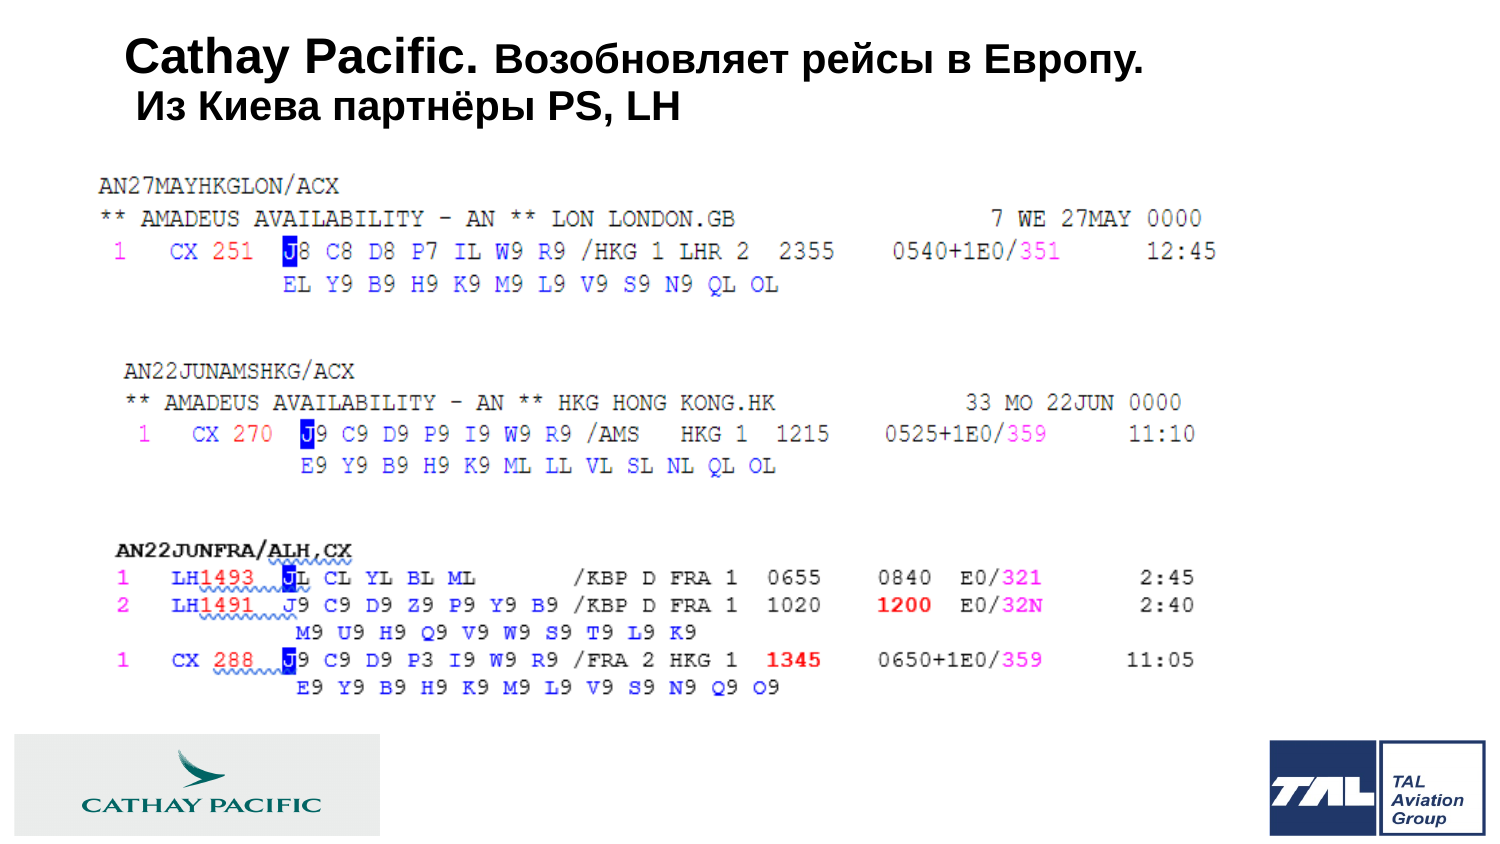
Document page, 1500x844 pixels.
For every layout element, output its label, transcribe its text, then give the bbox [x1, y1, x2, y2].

picture [114, 350, 1230, 506]
picture [14, 734, 380, 836]
picture [101, 516, 1243, 724]
title Cathay Pacific. Возобновляет рейсы в Европу. Из Киева партнёры PS, LH [109, 15, 1227, 111]
picture [92, 169, 1269, 326]
picture [1268, 740, 1486, 836]
